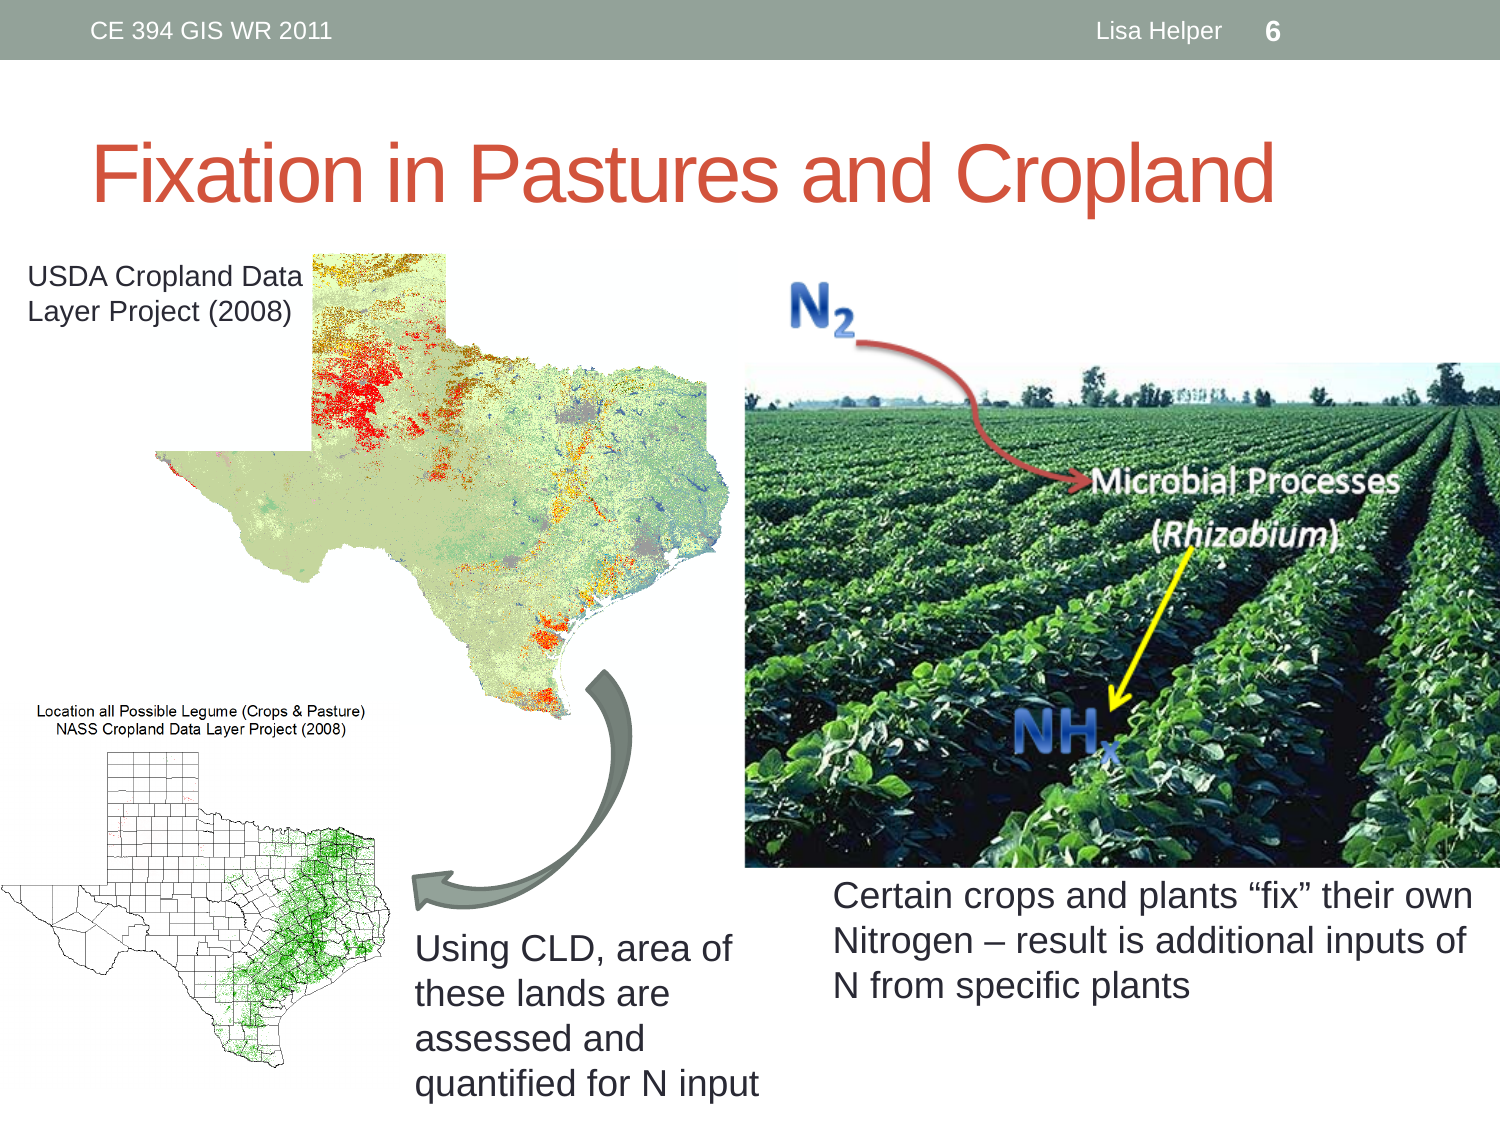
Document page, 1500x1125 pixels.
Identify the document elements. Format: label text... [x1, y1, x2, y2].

footer Lisa Helper [562, 3, 1238, 57]
title Fixation in Pastures and Cropland [75, 87, 1425, 250]
picture [742, 262, 1500, 868]
picture [0, 249, 738, 1089]
text_box USDA Cropland Data Layer Project (2008) [12, 249, 148, 335]
text_box [411, 733, 633, 912]
slide_number 6 [1250, 3, 1425, 57]
text_box Certain crops and plants “fix” their own Nitrogen – result is additional inputs of N from specific plants [817, 876, 1500, 1014]
text_box Using CLD, area of these lands are assessed and quantified for N input [399, 916, 781, 1112]
slide_number CE 394 GIS WR 2011 [75, 3, 550, 57]
